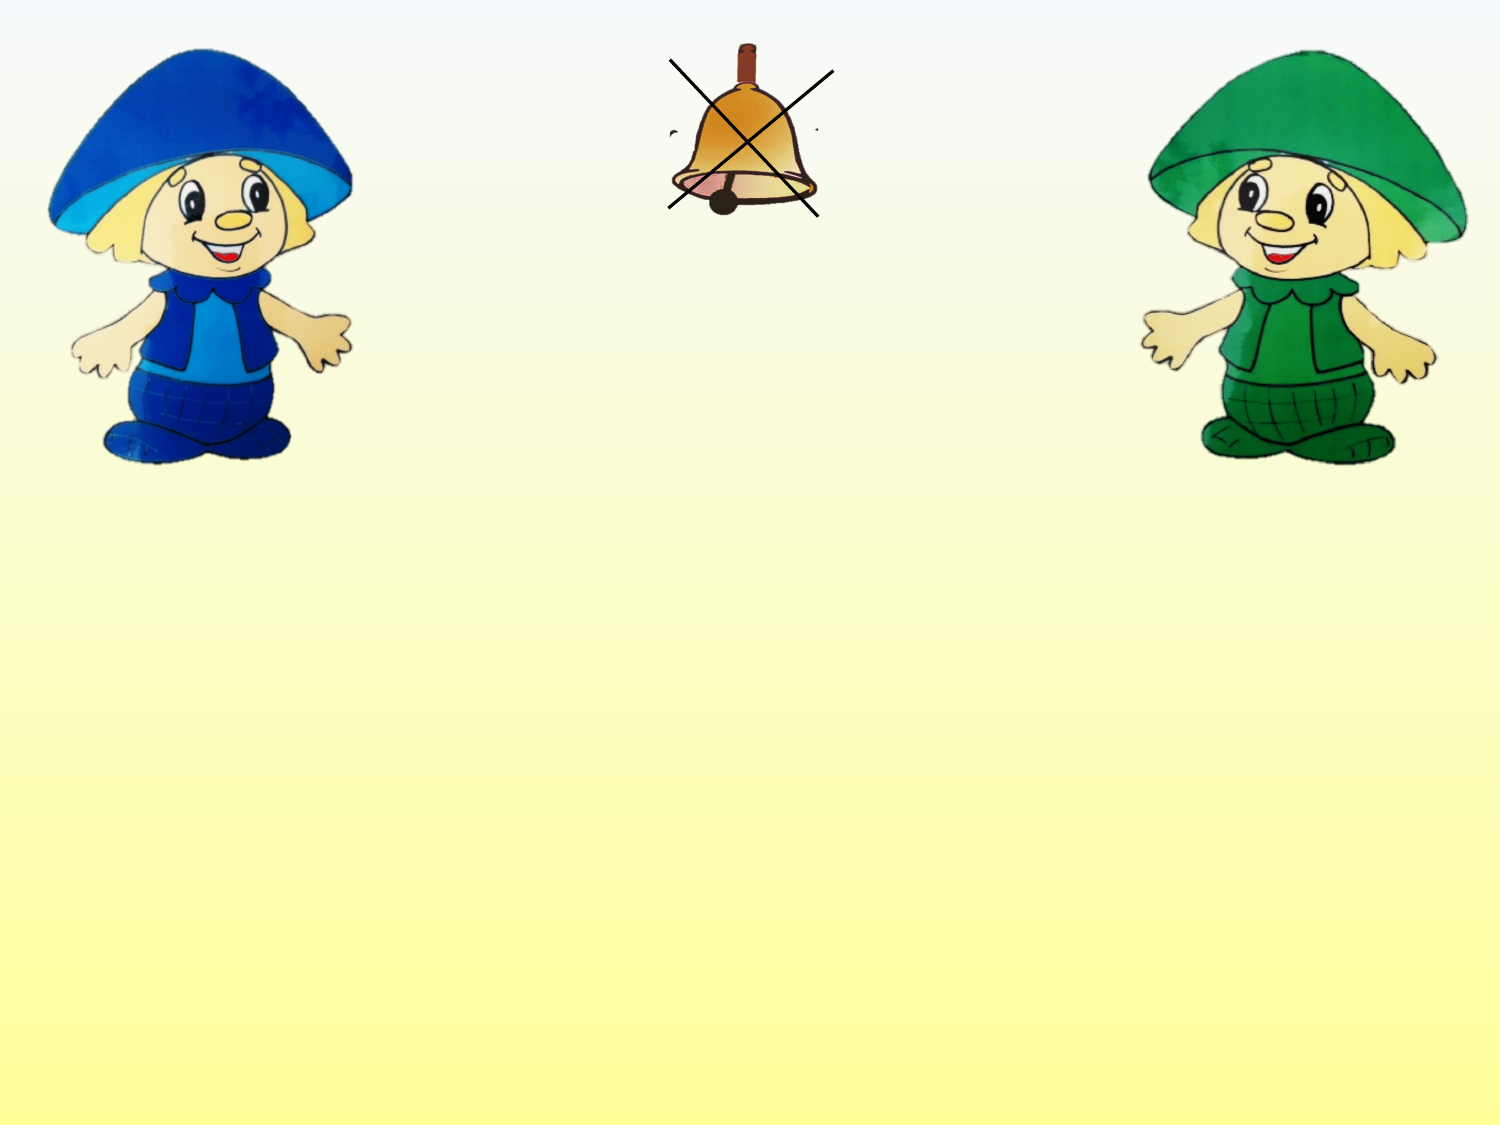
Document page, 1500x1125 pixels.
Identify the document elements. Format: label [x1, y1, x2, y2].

picture [0, 0, 490, 534]
picture [1081, 30, 1500, 478]
text_box [668, 16, 834, 254]
